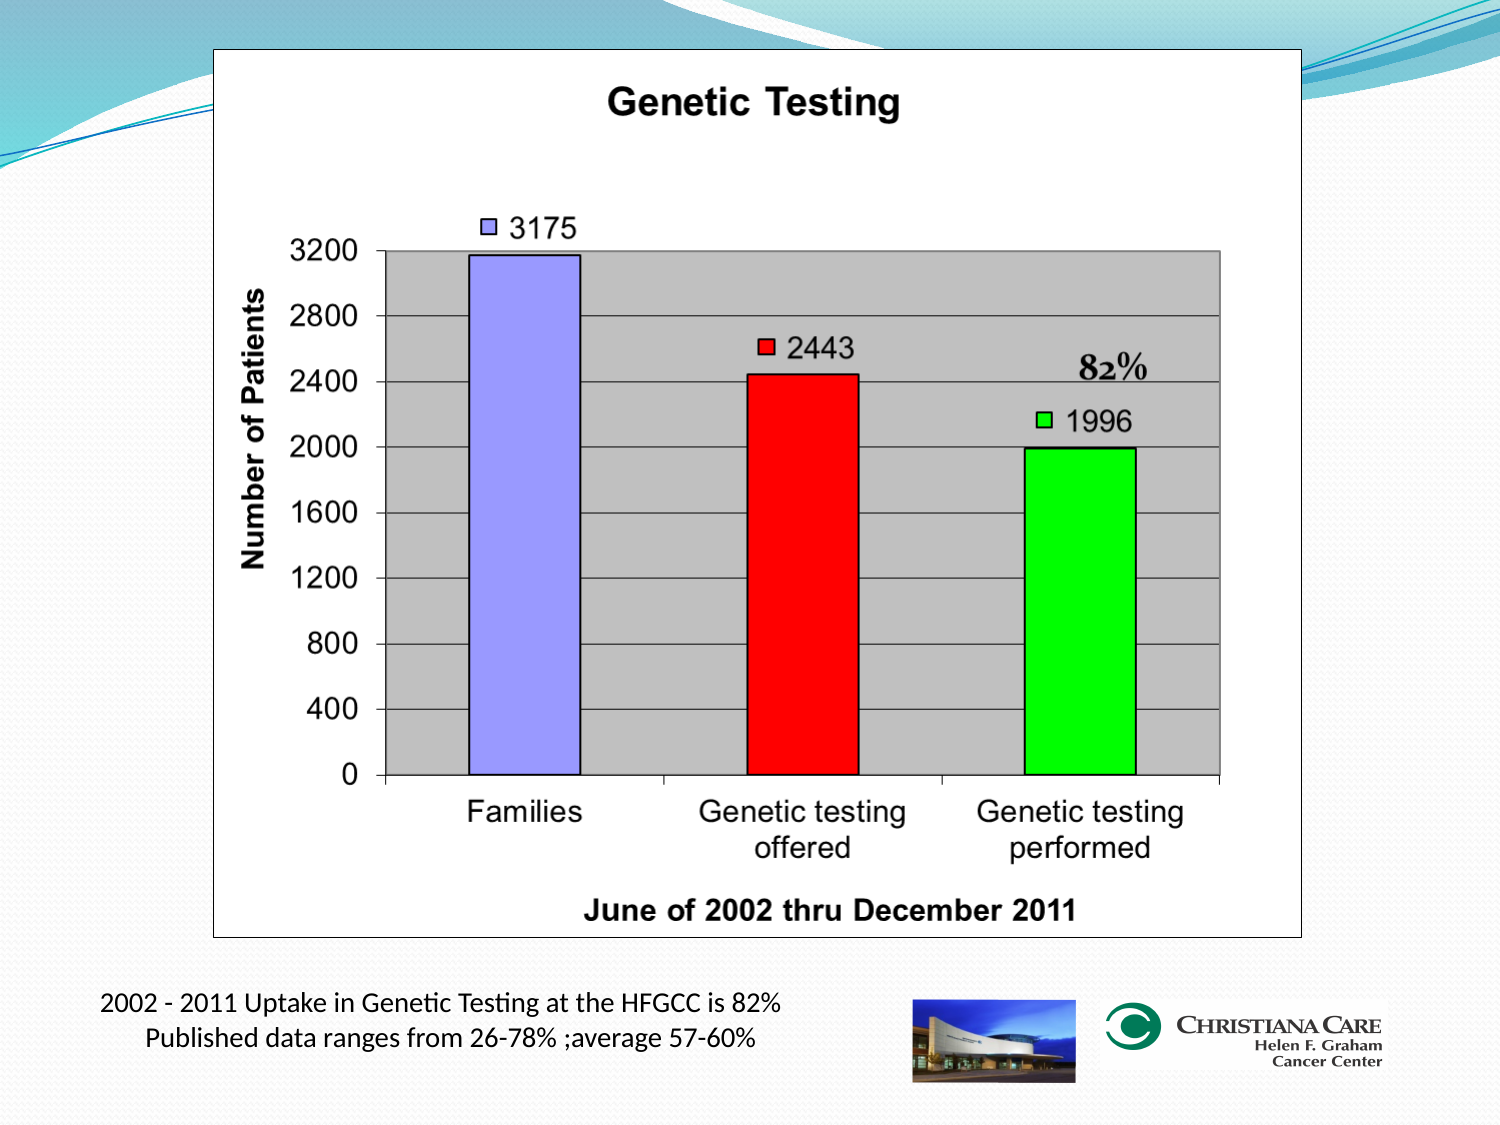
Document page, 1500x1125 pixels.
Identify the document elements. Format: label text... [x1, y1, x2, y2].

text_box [203, 41, 1309, 947]
title 2002 - 2011 Uptake in Genetic Testing at the HFGCC is 82% Published data ranges from 26-78% ;average 57-60% [99, 974, 1401, 1088]
